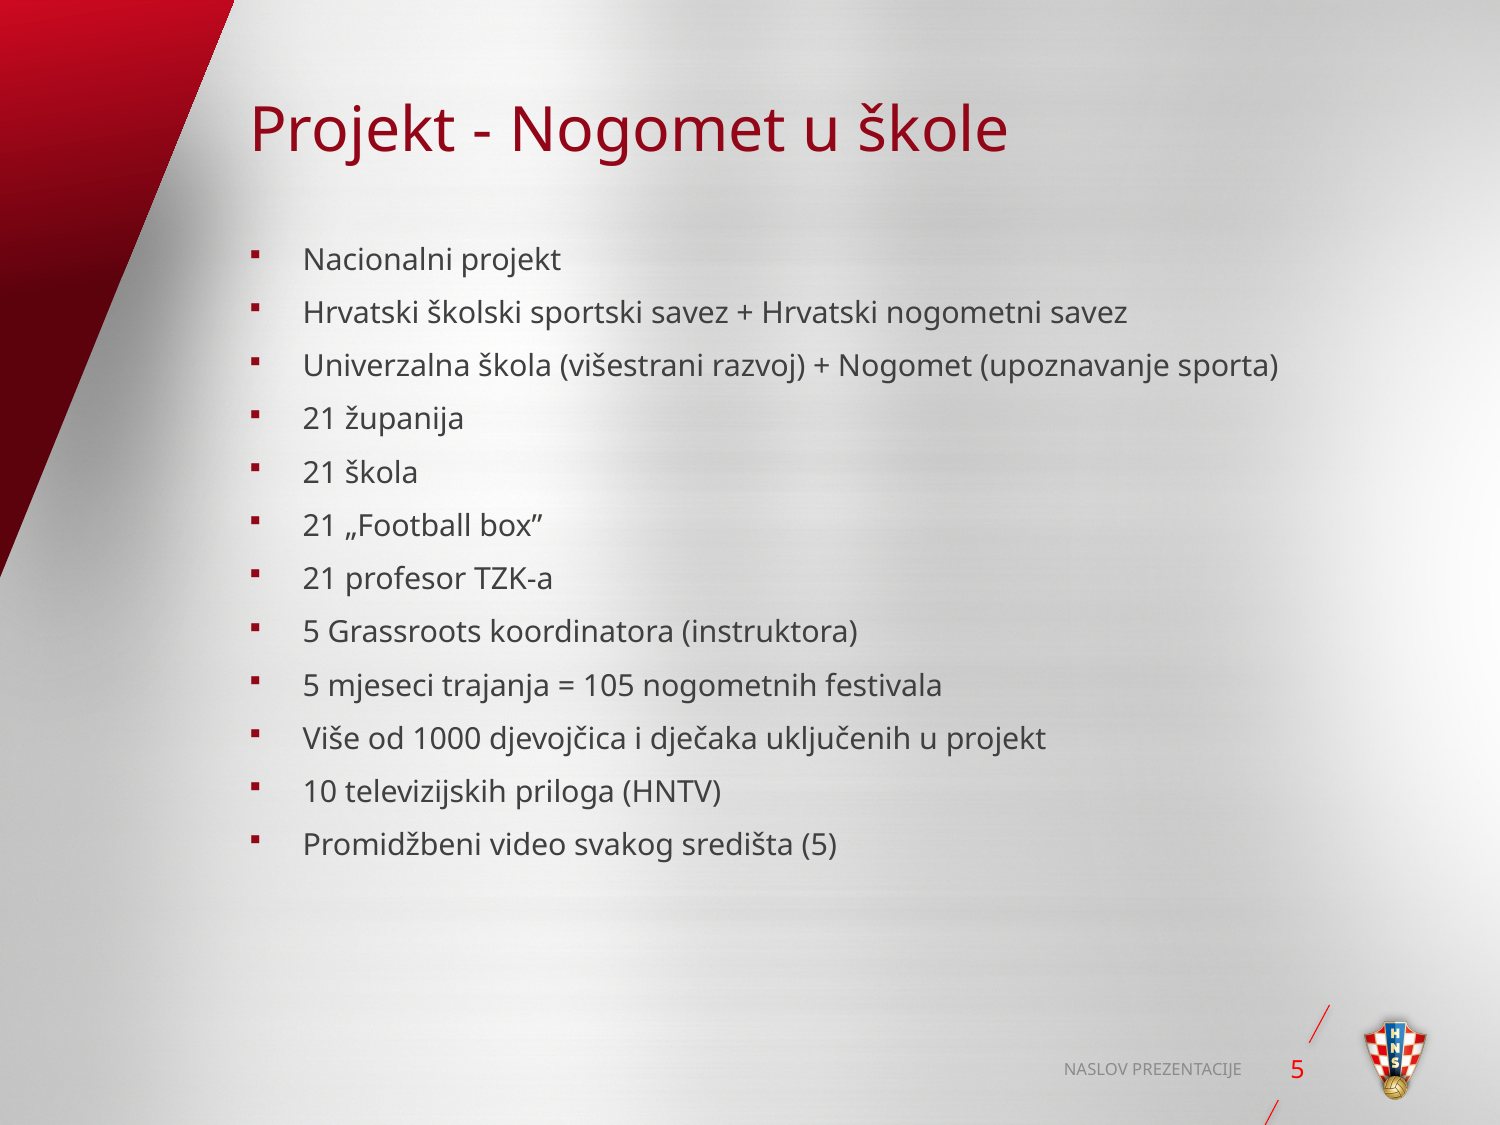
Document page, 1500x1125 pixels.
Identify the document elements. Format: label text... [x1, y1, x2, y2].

slide_number 5 [1257, 1040, 1320, 1101]
picture [0, 0, 1500, 1125]
footer NASLOV PREZENTACIJE [782, 1040, 1257, 1101]
title Projekt - Nogomet u škole [234, 45, 1320, 207]
list Nacionalni projekt Hrvatski školski sportski savez + Hrvatski nogometni savez Univerzalna škola (višestrani razvoj) + Nogomet (upoznavanje sporta) 21 županija 21 škola 21 „Football box” 21 profesor TZK-a 5 Grassroots koordinatora (instruktora) 5 mjeseci trajanja = 105 nogometnih festivala Više od 1000 djevojčica i dječaka uključenih u projekt 10 televizijskih priloga (HNTV) Promidžbeni video svakog središta (5) [234, 232, 1320, 901]
